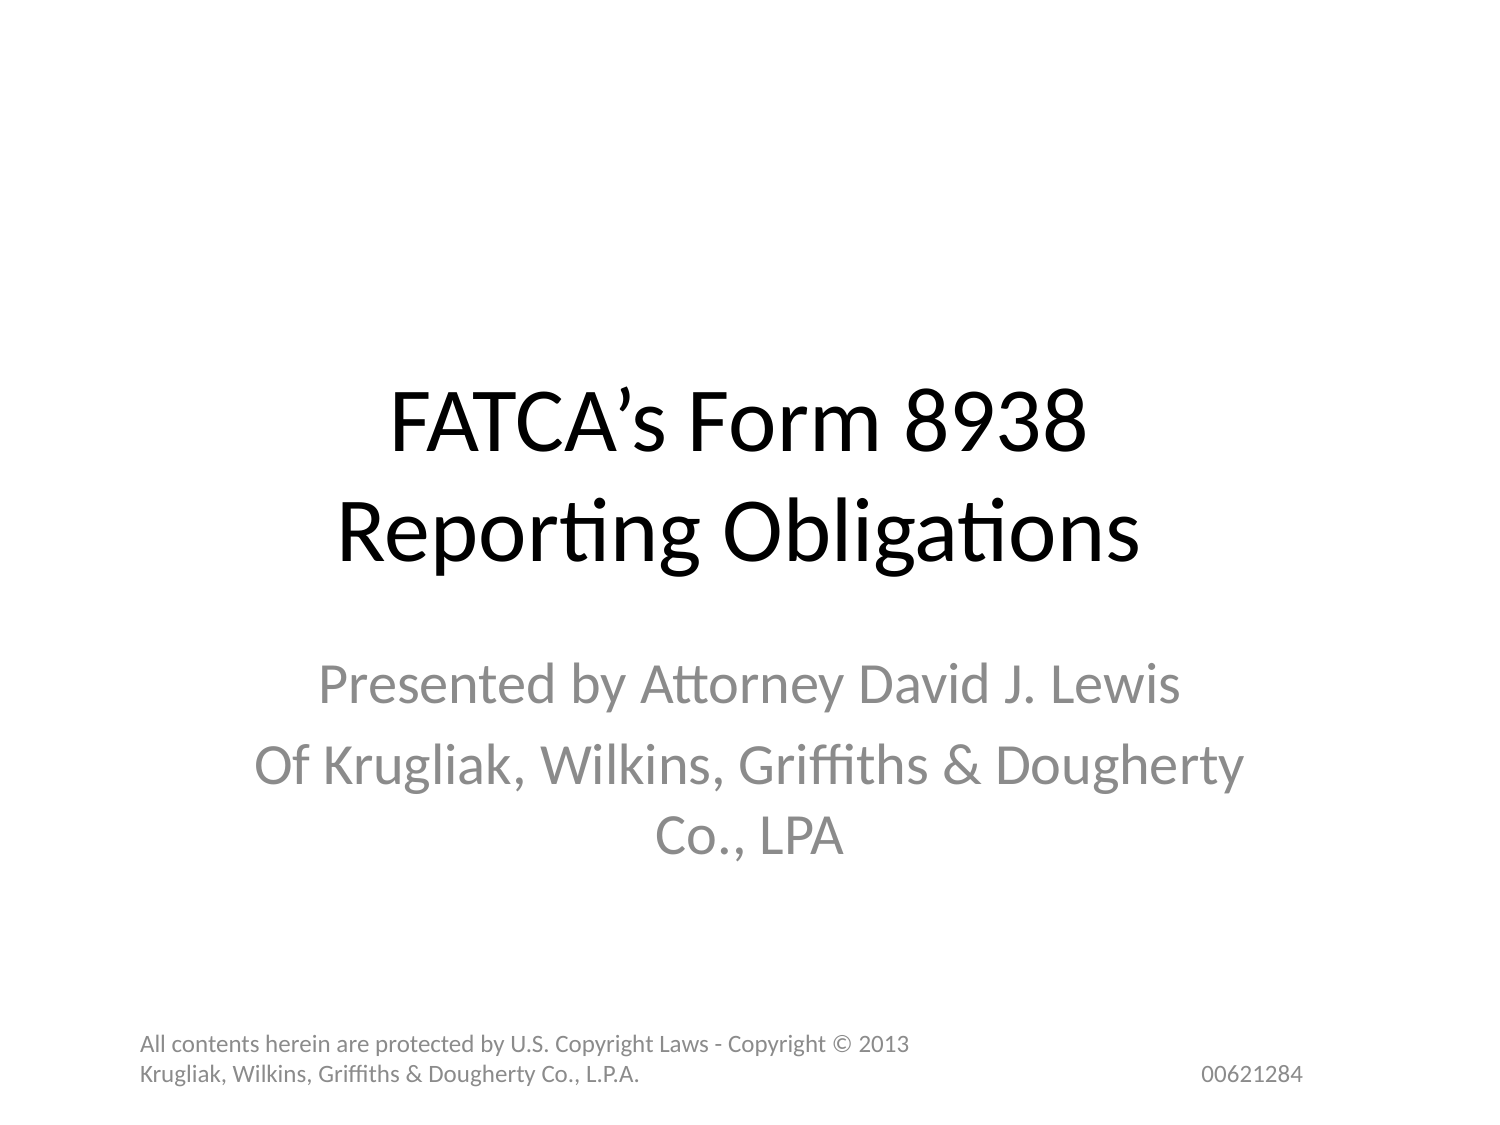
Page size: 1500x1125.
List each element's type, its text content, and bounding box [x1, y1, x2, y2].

title FATCA’s Form 8938 Reporting Obligations [112, 349, 1388, 591]
footer All contents herein are protected by U.S. Copyright Laws - Copyright © 2013 Krugliak, Wilkins, Griffiths & Dougherty Co., L.P.A. 00621284 [125, 1012, 1450, 1103]
subtitle Presented by Attorney David J. Lewis Of Krugliak, Wilkins, Griffiths & Dougherty Co., LPA [225, 637, 1275, 925]
